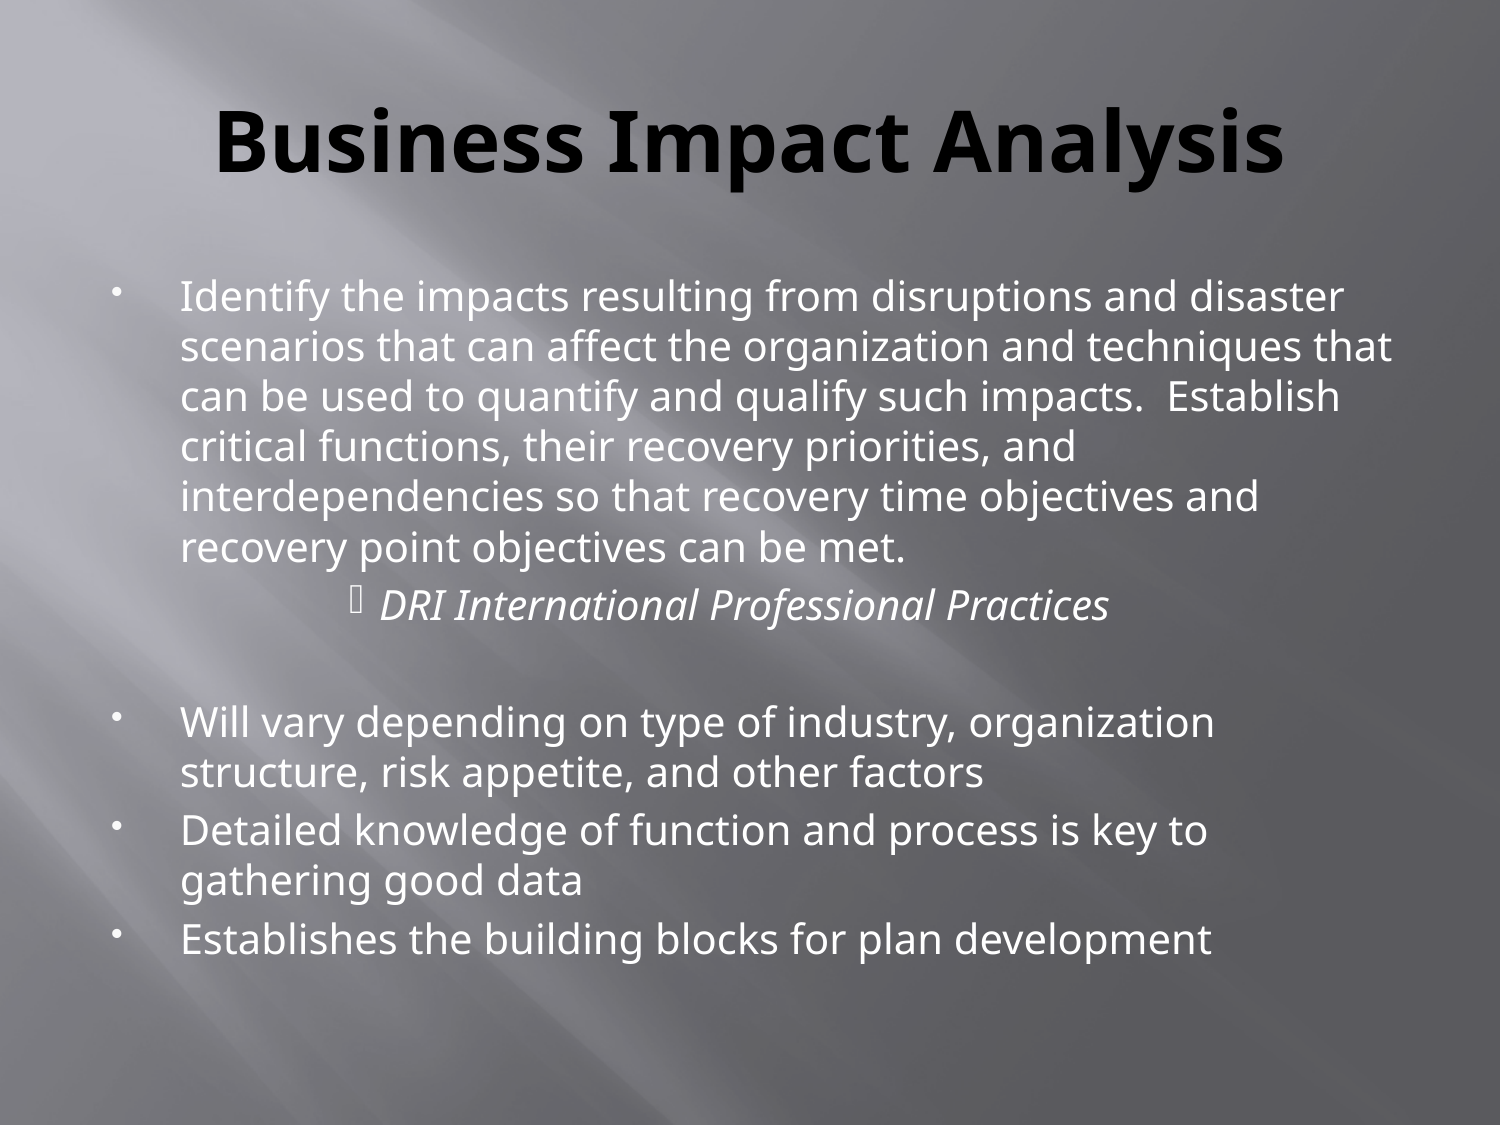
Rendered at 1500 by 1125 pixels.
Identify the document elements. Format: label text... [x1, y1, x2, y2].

list Identify the impacts resulting from disruptions and disaster scenarios that can affect the organization and techniques that can be used to quantify and qualify such impacts. Establish critical functions, their recovery priorities, and interdependencies so that recovery time objectives and recovery point objectives can be met. DRI International Professional Practices Will vary depending on type of industry, organization structure, risk appetite, and other factors Detailed knowledge of function and process is key to gathering good data Establishes the building blocks for plan development [75, 262, 1425, 1035]
title Business Impact Analysis [75, 45, 1425, 233]
